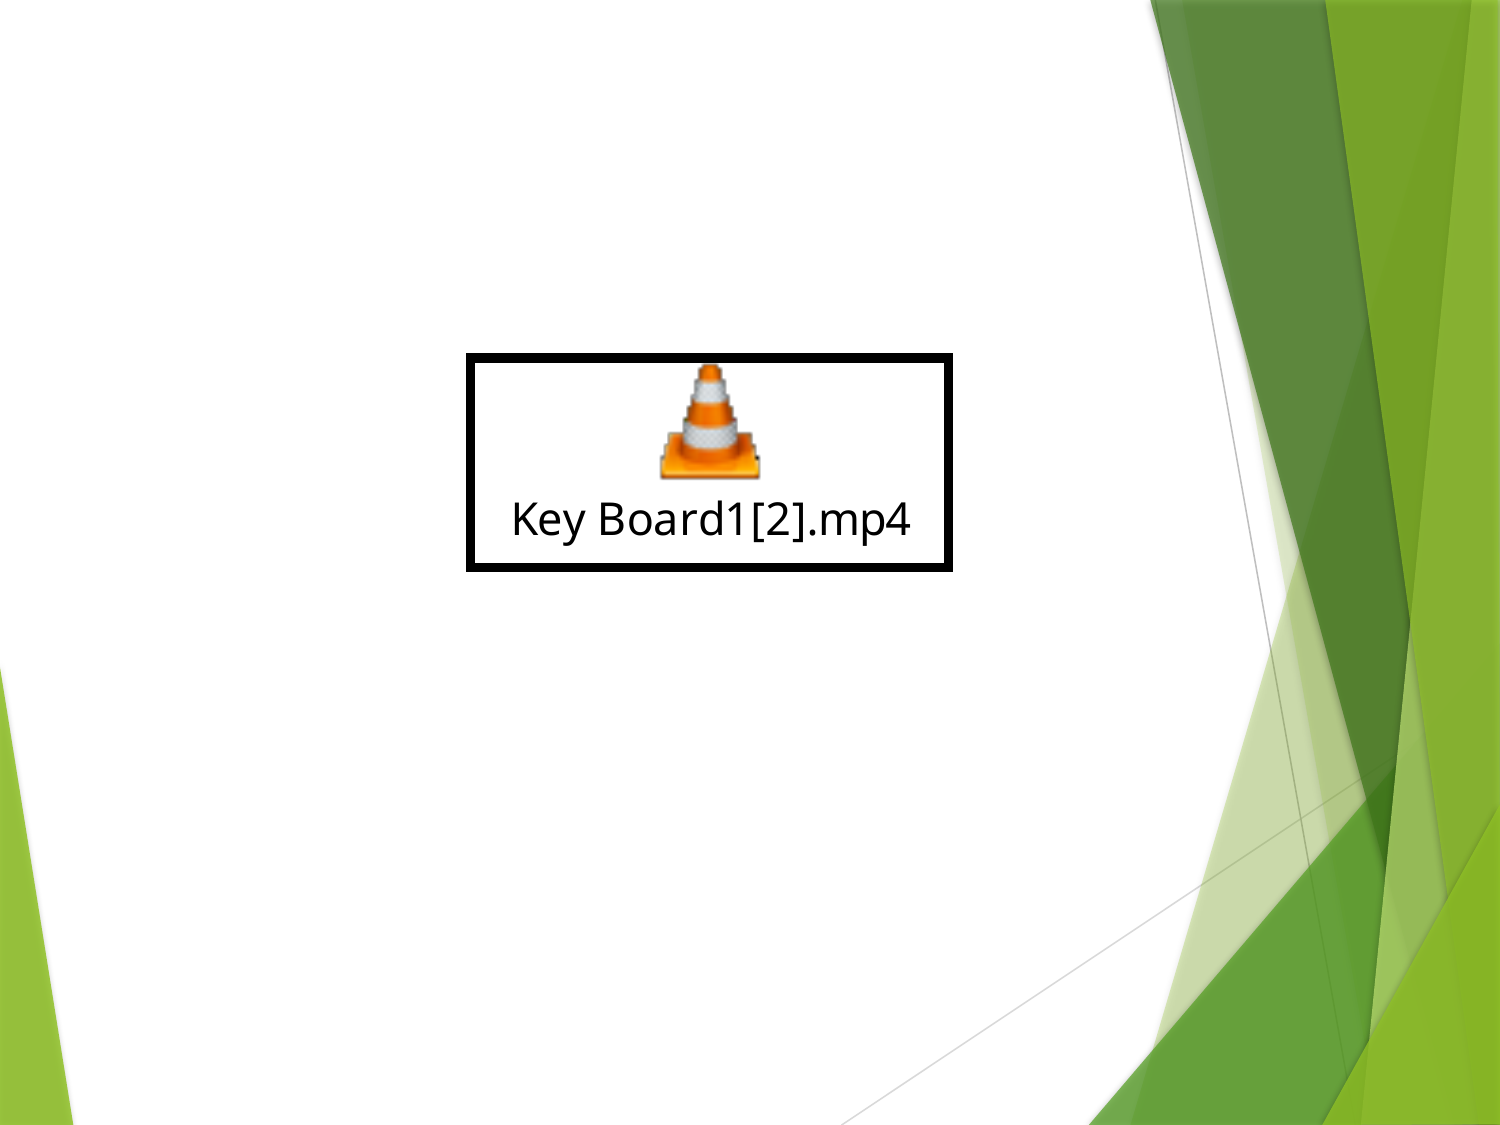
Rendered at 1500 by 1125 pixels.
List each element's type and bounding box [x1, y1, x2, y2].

text_box [474, 361, 945, 564]
